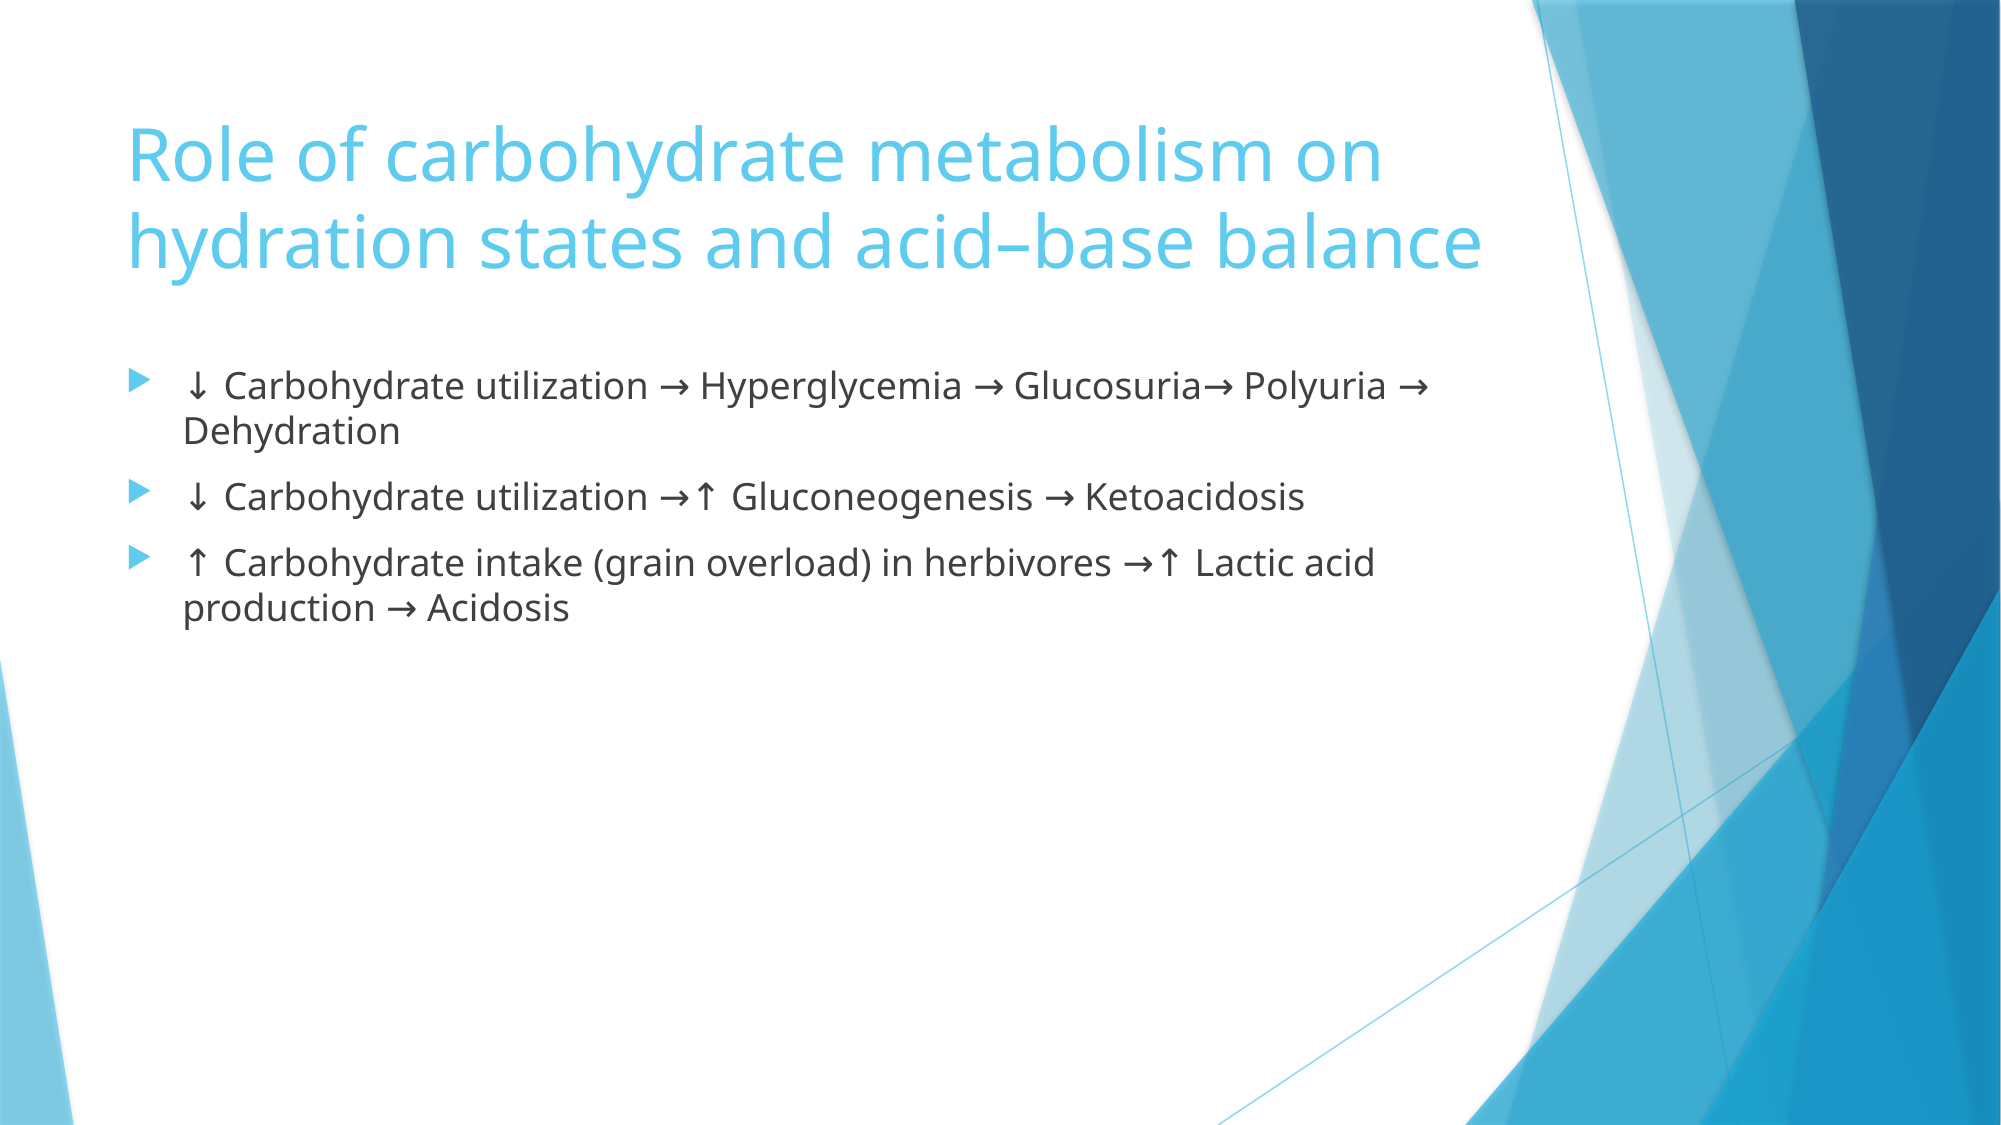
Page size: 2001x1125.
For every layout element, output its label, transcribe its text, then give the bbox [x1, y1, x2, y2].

list ↓ Carbohydrate utilization → Hyperglycemia → Glucosuria→ Polyuria → Dehydration ↓ Carbohydrate utilization →↑ Gluconeogenesis → Ketoacidosis ↑ Carbohydrate intake (grain overload) in herbivores →↑ Lactic acid production → Acidosis [111, 354, 1522, 992]
title Role of carbohydrate metabolism on hydration states and acid–base balance [111, 99, 1522, 317]
